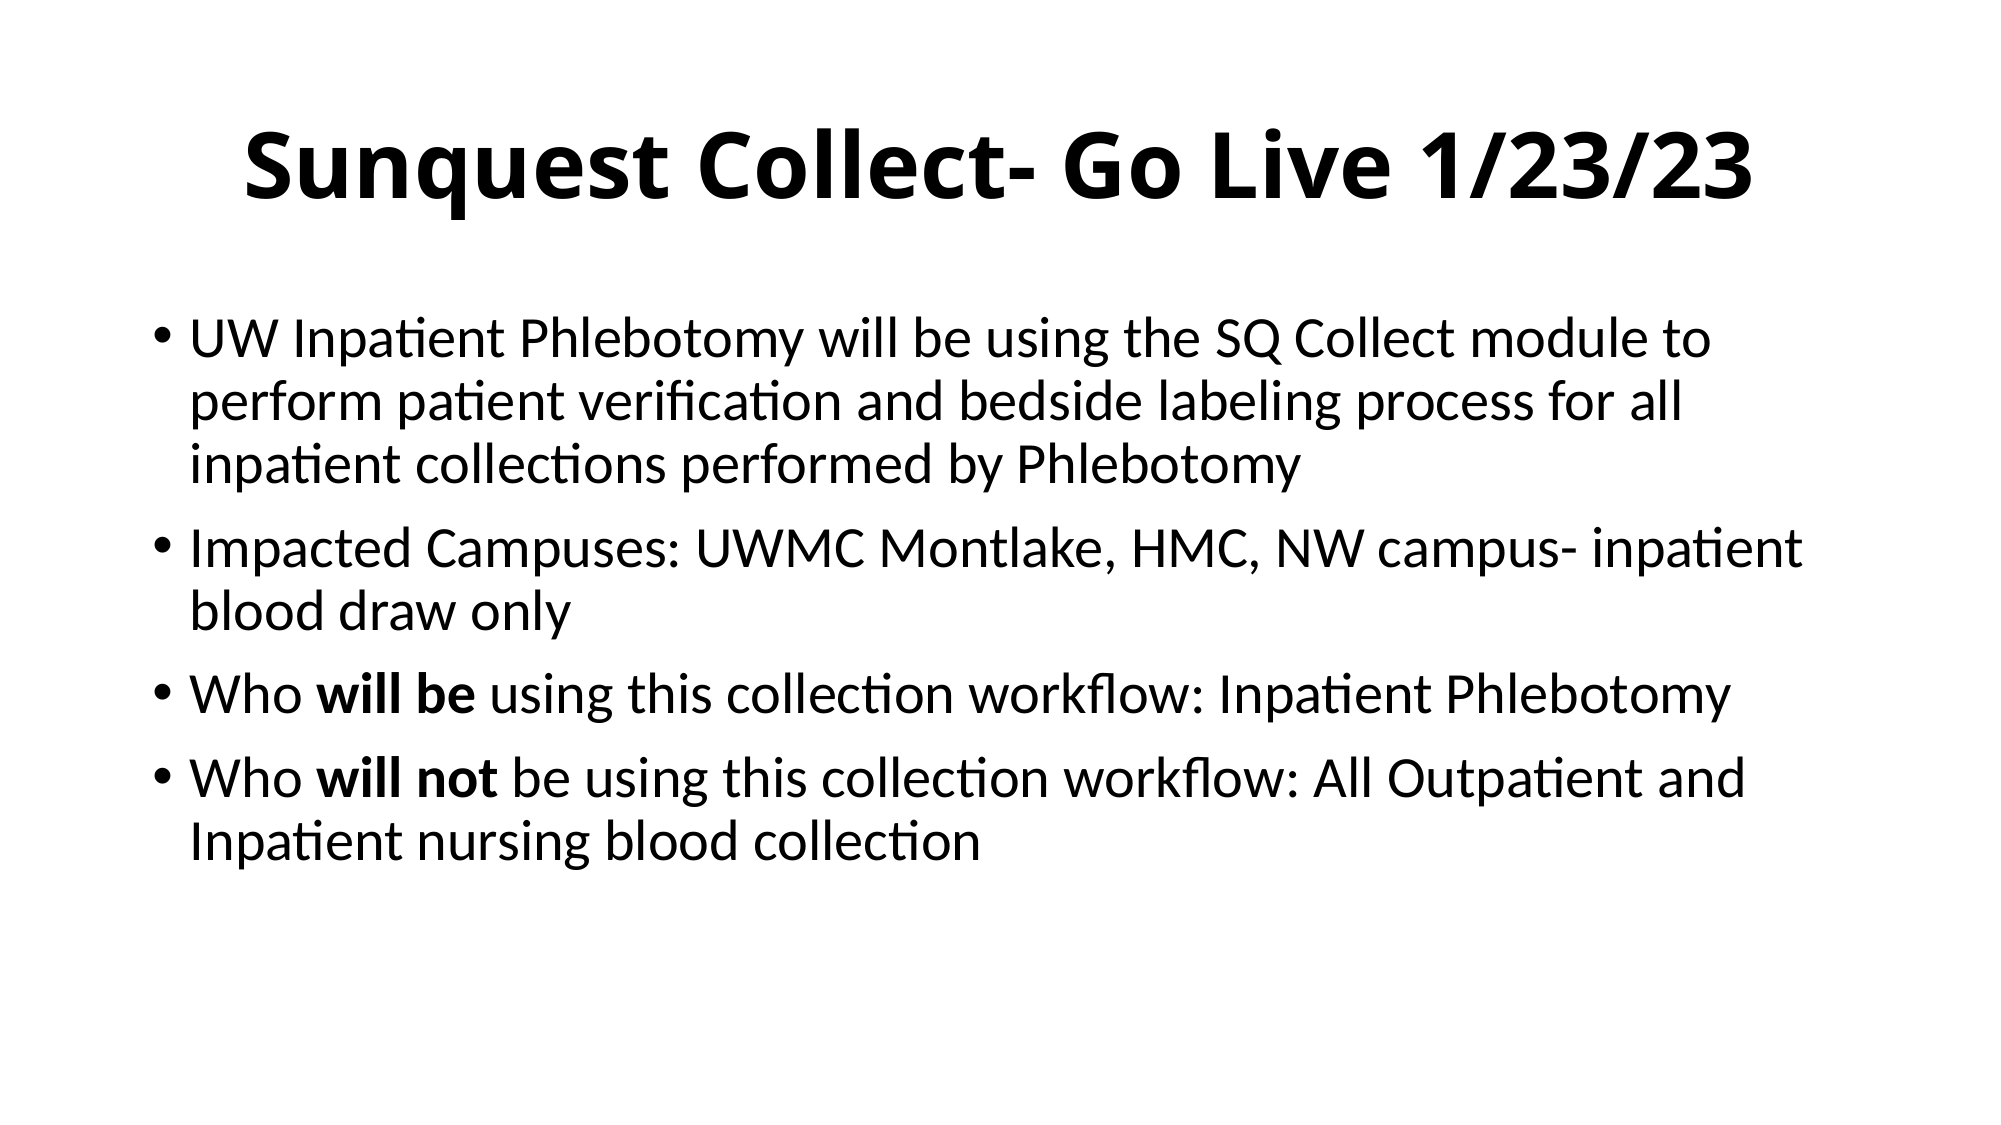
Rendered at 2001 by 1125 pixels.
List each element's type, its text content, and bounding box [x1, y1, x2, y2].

list UW Inpatient Phlebotomy will be using the SQ Collect module to perform patient verification and bedside labeling process for all inpatient collections performed by Phlebotomy Impacted Campuses: UWMC Montlake, HMC, NW campus- inpatient blood draw only Who will be using this collection workflow: Inpatient Phlebotomy Who will not be using this collection workflow: All Outpatient and Inpatient nursing blood collection [137, 299, 1863, 1014]
title Sunquest Collect- Go Live 1/23/23 [137, 59, 1863, 278]
